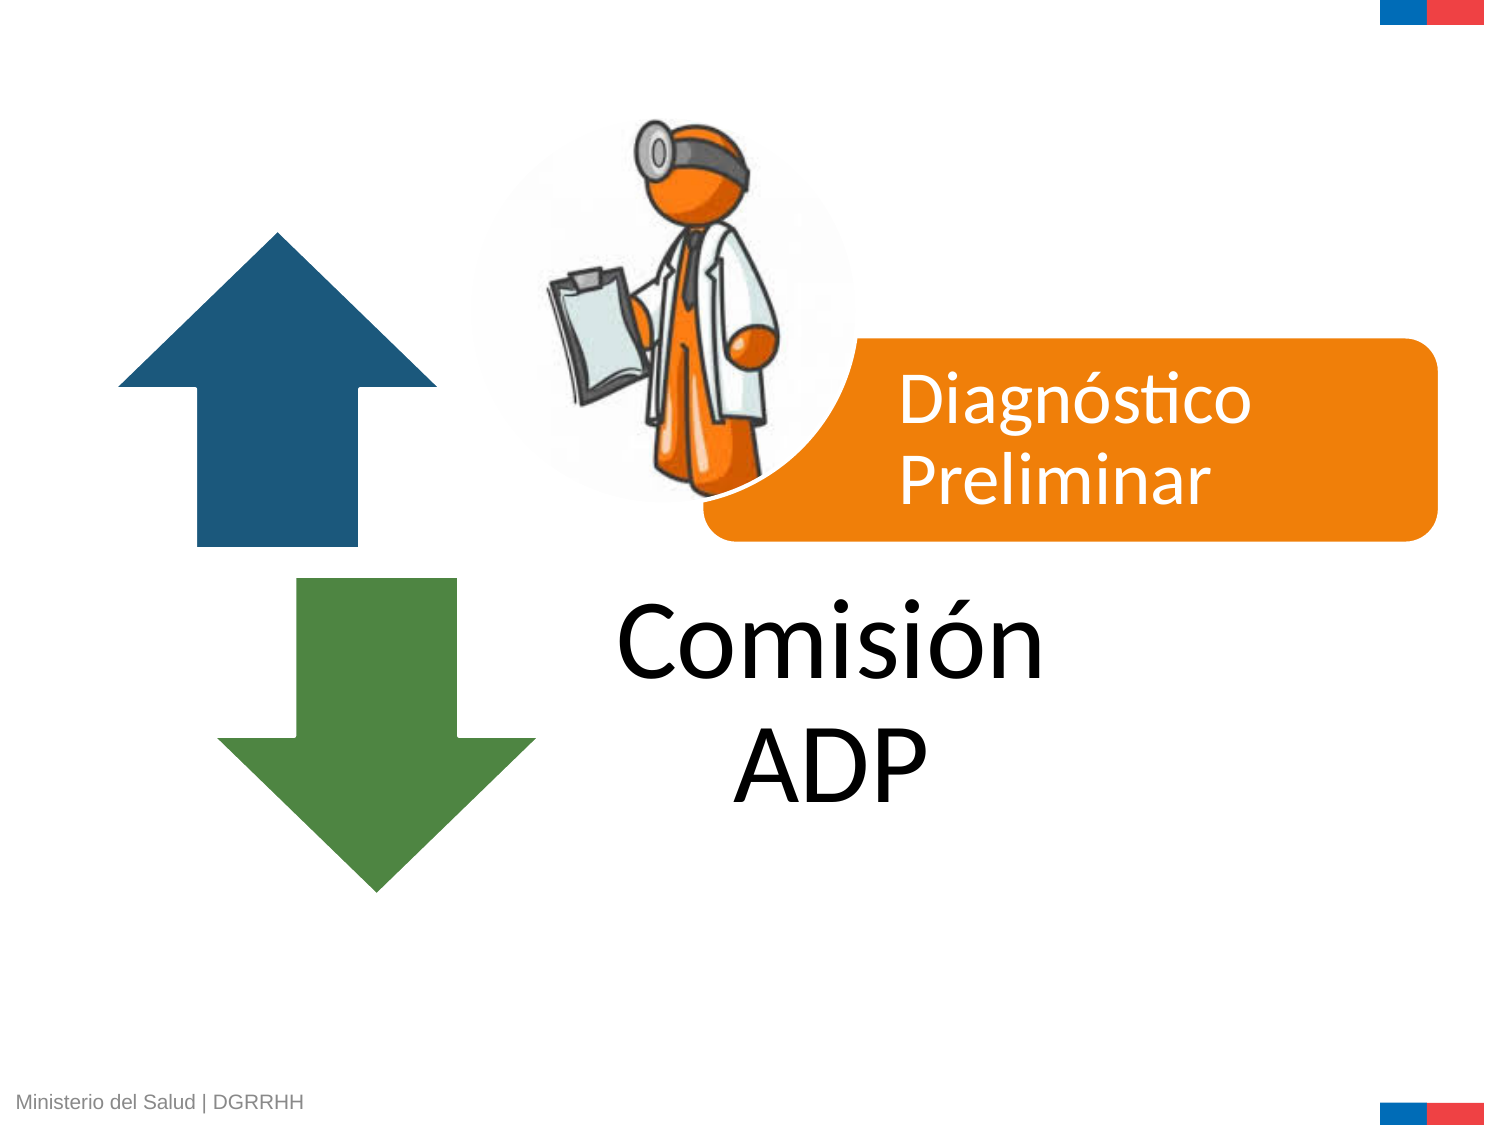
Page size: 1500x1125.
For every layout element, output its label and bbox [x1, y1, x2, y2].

text_box [371, 18, 1500, 642]
text_box [111, 228, 1113, 897]
